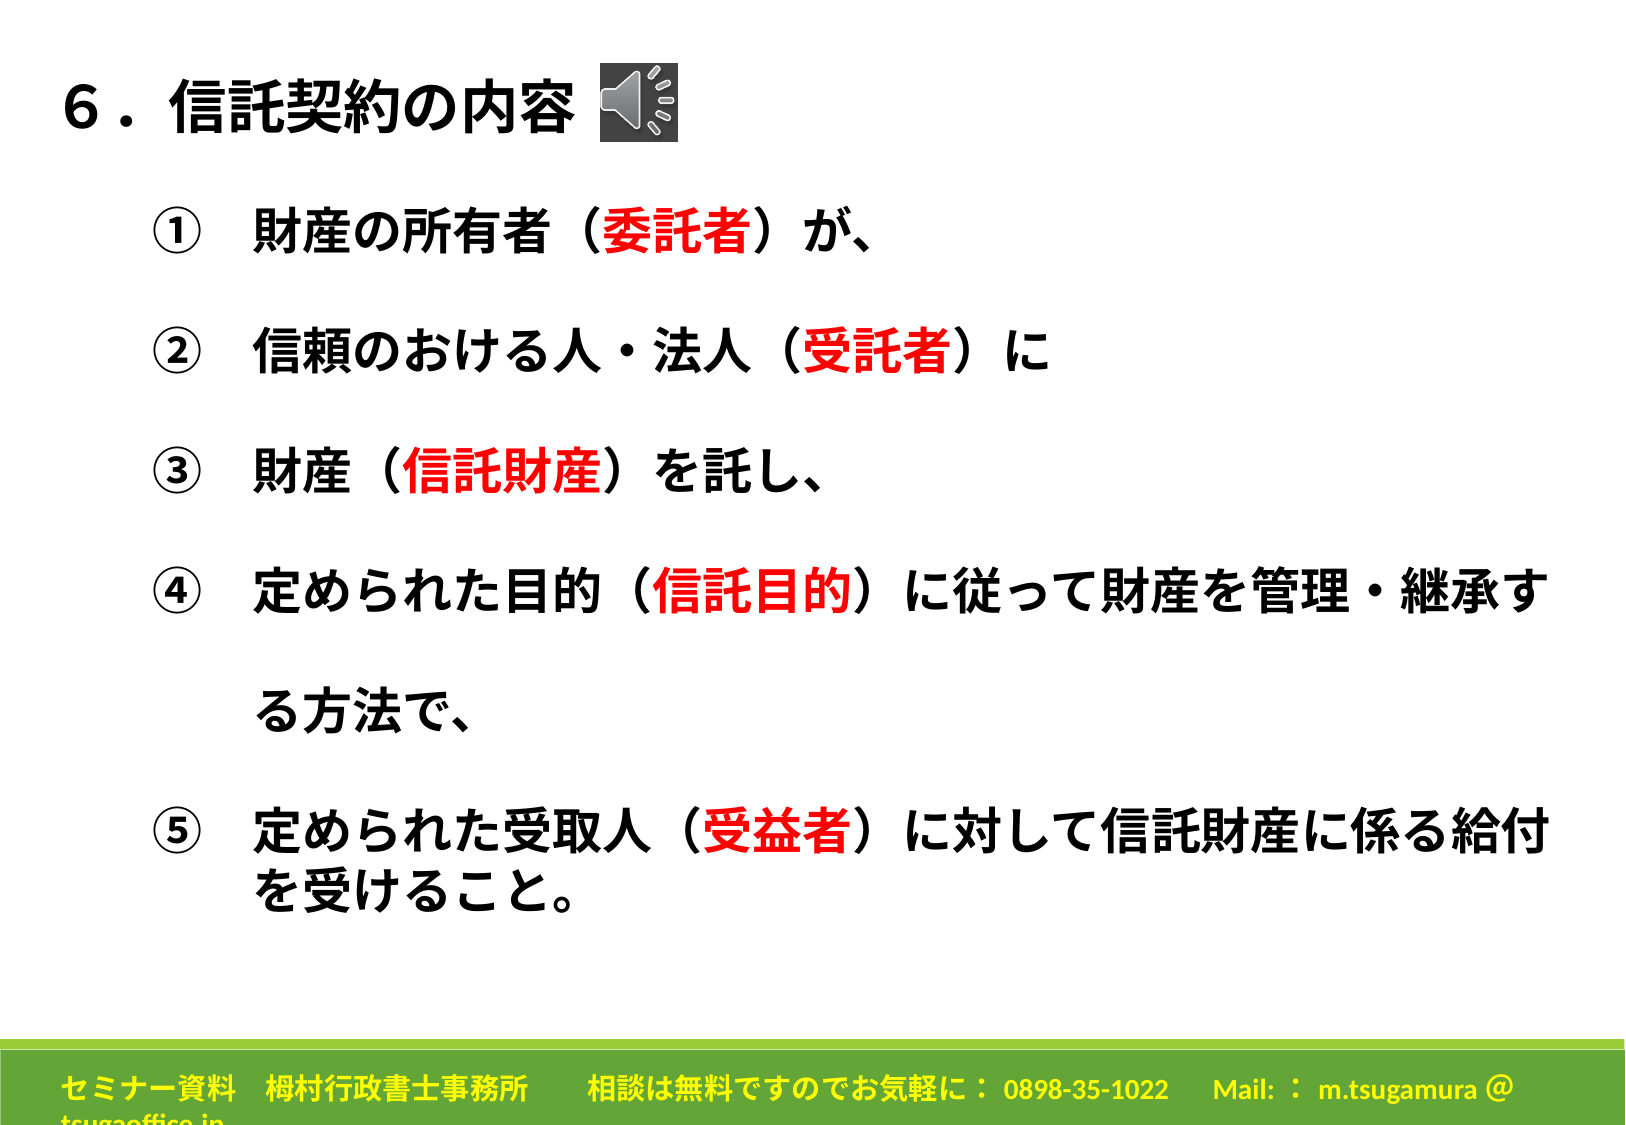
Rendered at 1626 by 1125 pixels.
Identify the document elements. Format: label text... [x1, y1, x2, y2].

text_box ６．信託契約の内容 ① 財産の所有者（委託者）が、 ② 信頼のおける人・法人（受託者）に ③ 財産（信託財産）を託し、 ④ 定められた目的（信託目的）に従って財産を管理・継承す る方法で、 ⑤ 定められた受取人（受益者）に対して信託財産に係る給付 を受けること。 [37, 62, 1587, 973]
picture [598, 62, 680, 143]
text_box セミナー資料 栂村行政書士事務所 相談は無料ですのでお気軽に：0898-35-1022 Mail:：m.tsugamura＠tsugaoffice.jp [45, 1062, 1580, 1125]
